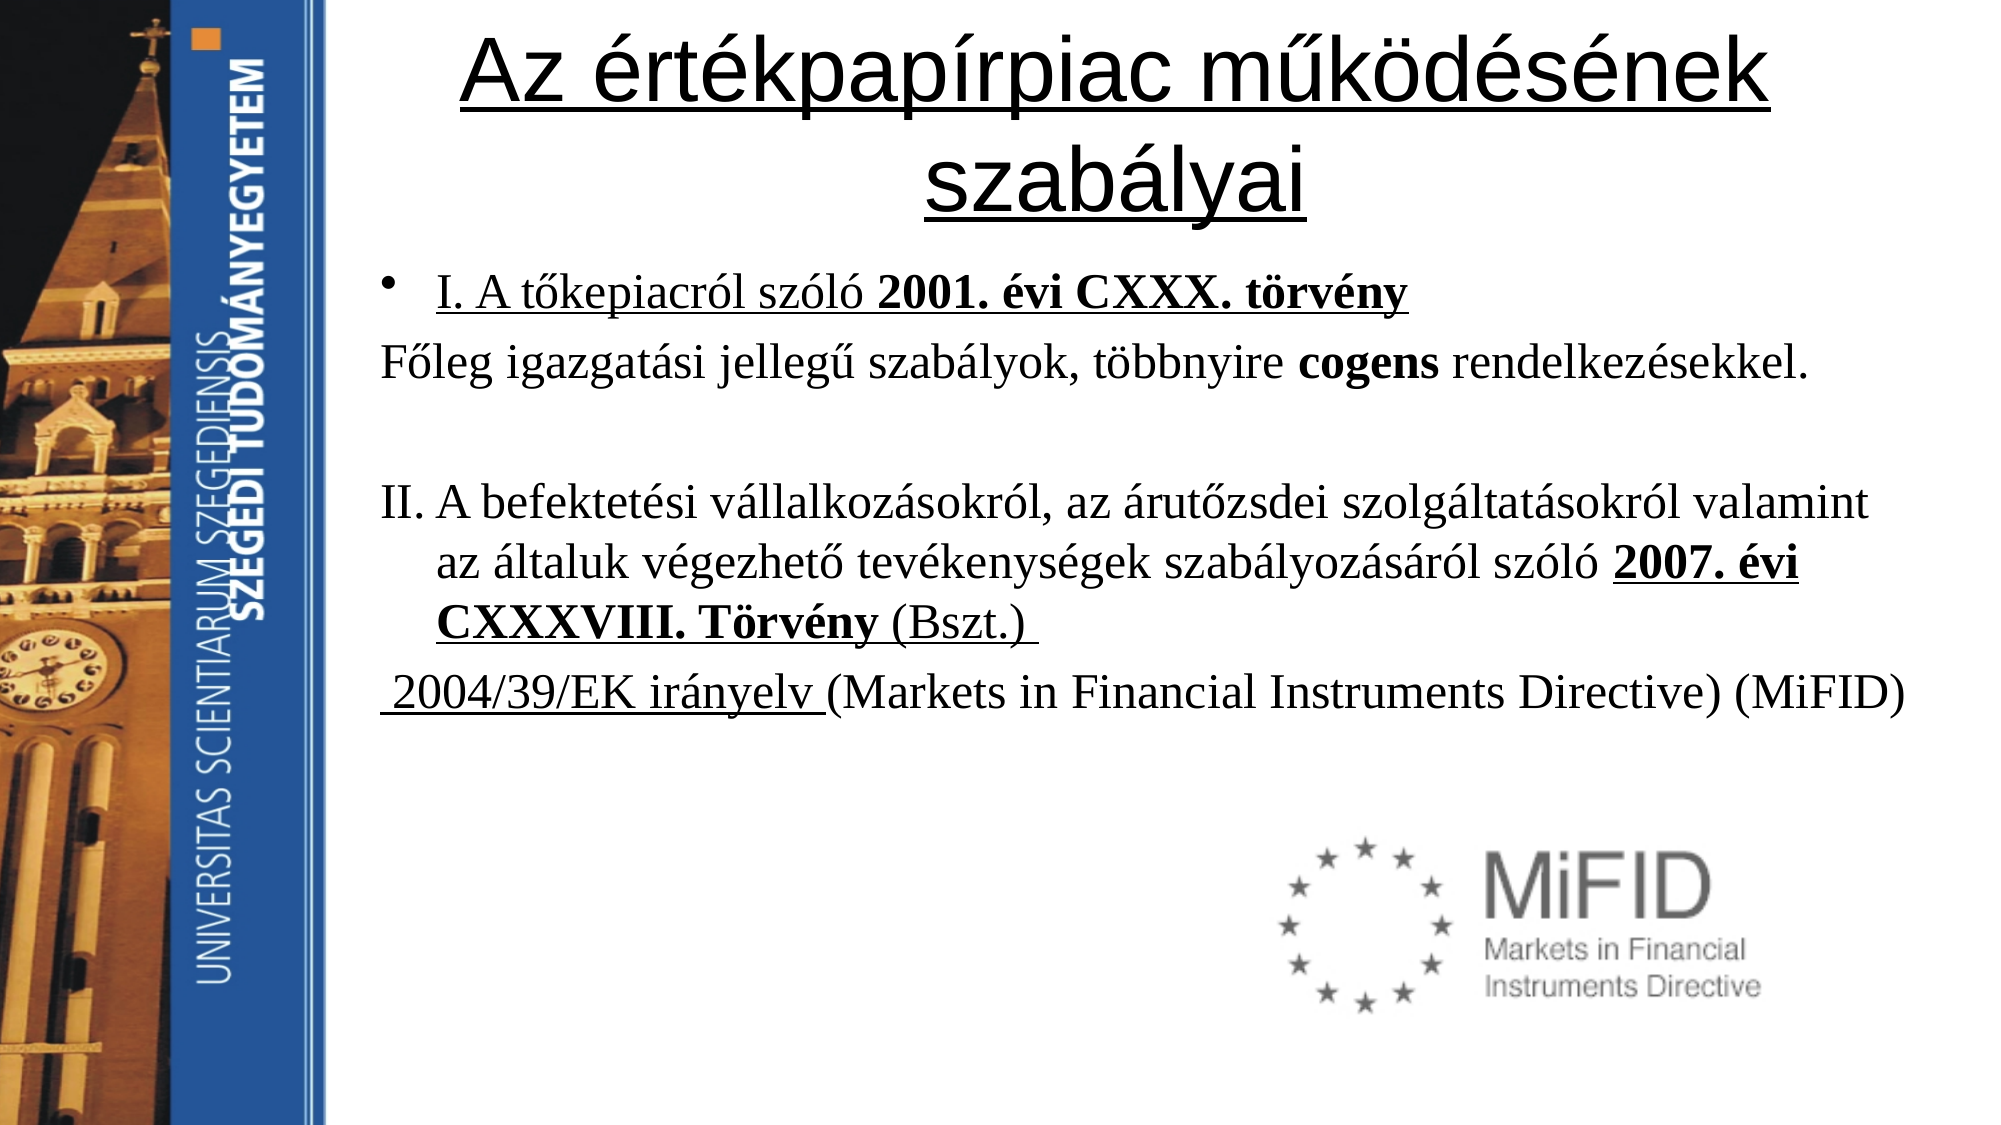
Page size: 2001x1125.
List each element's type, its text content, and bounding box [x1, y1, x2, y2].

picture [0, 0, 2000, 1125]
list I. A tőkepiacról szóló 2001. évi CXXX. törvény Főleg igazgatási jellegű szabályok, többnyire cogens rendelkezésekkel. II. A befektetési vállalkozásokról, az árutőzsdei szolgáltatásokról valamint az általuk végezhető tevékenységek szabályozásáról szóló 2007. évi CXXXVIII. Törvény (Bszt.) 2004/39/EK irányelv (Markets in Financial Instruments Directive) (MiFID) [365, 251, 1933, 994]
title Az értékpapírpiac működésének szabályai [215, 26, 2000, 214]
